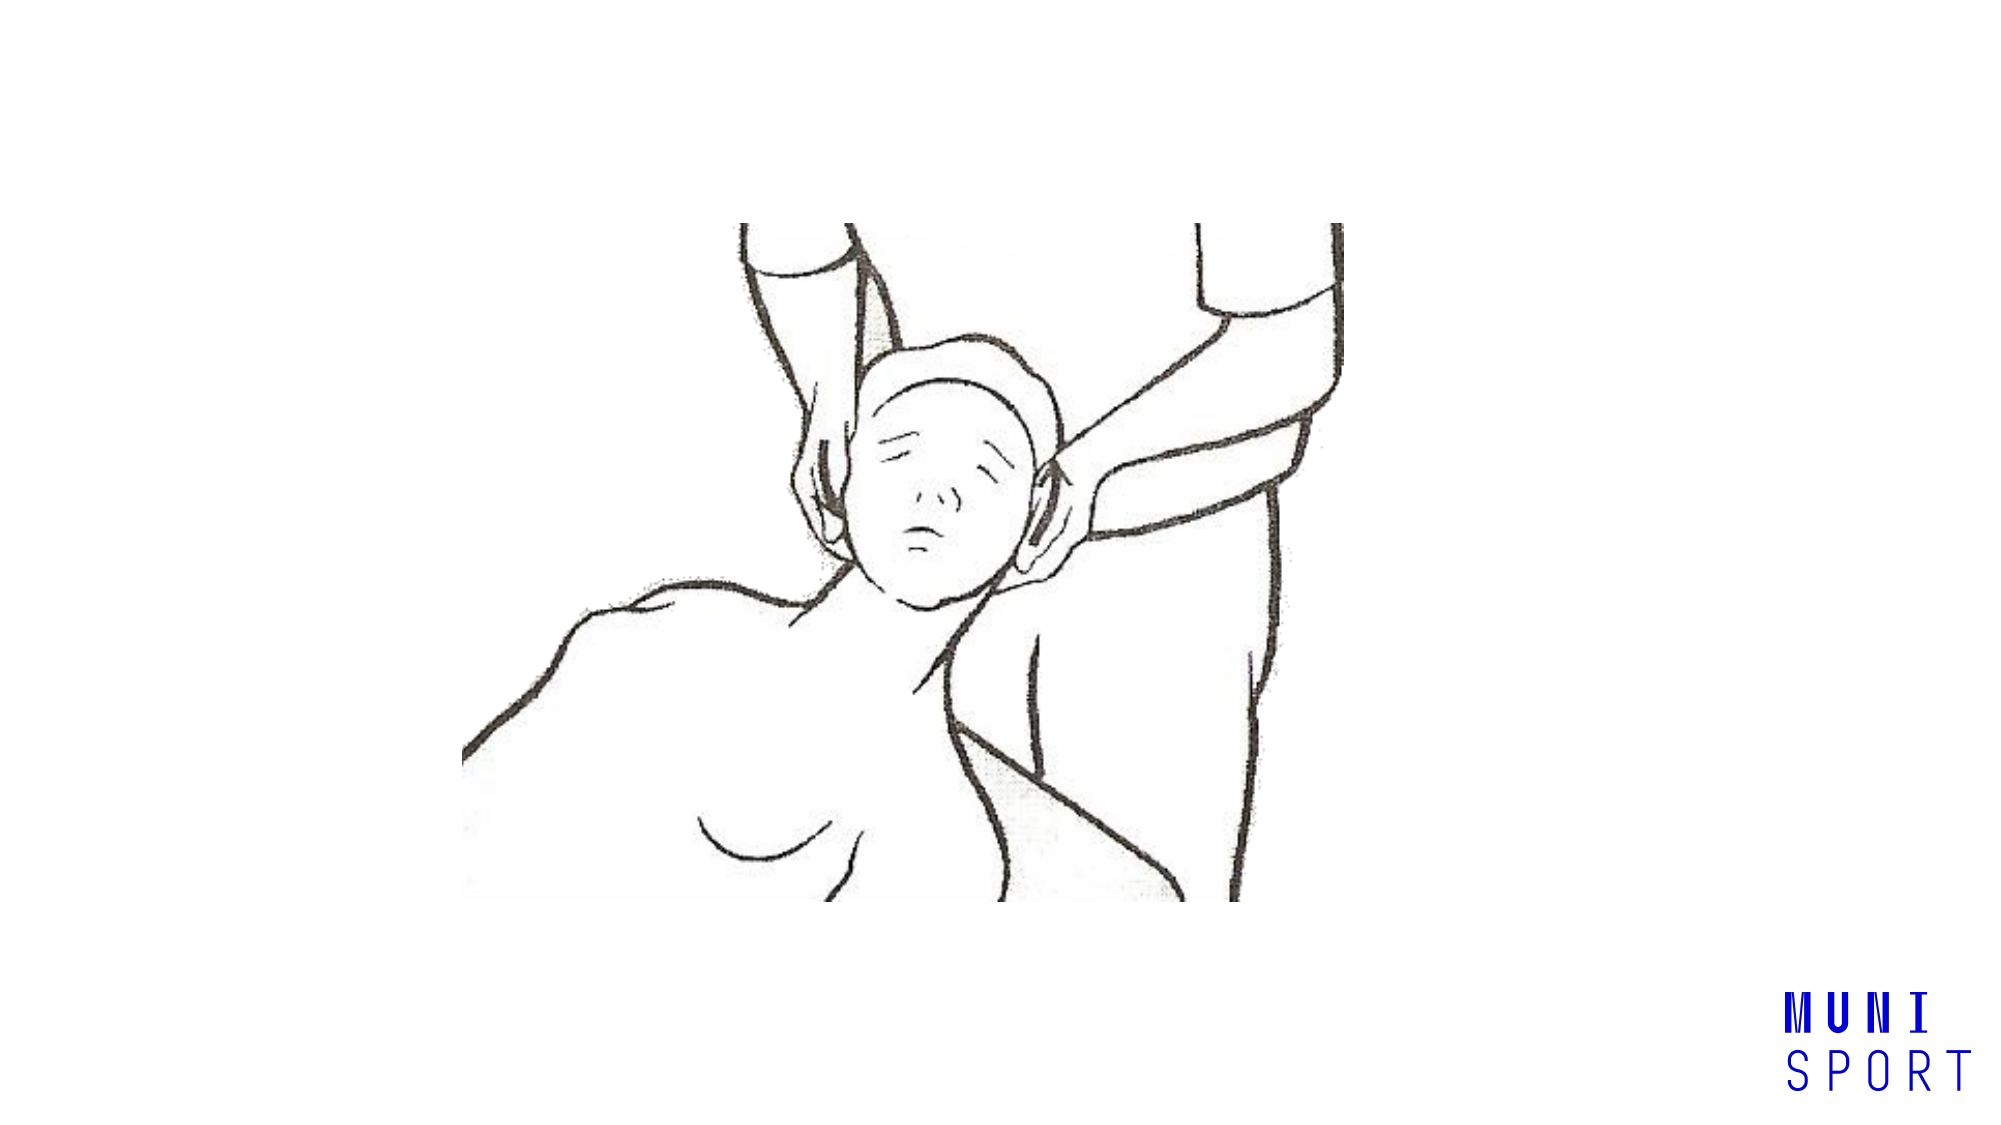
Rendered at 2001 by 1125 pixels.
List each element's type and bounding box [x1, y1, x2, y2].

picture [462, 222, 1345, 903]
picture [1785, 992, 1971, 1091]
